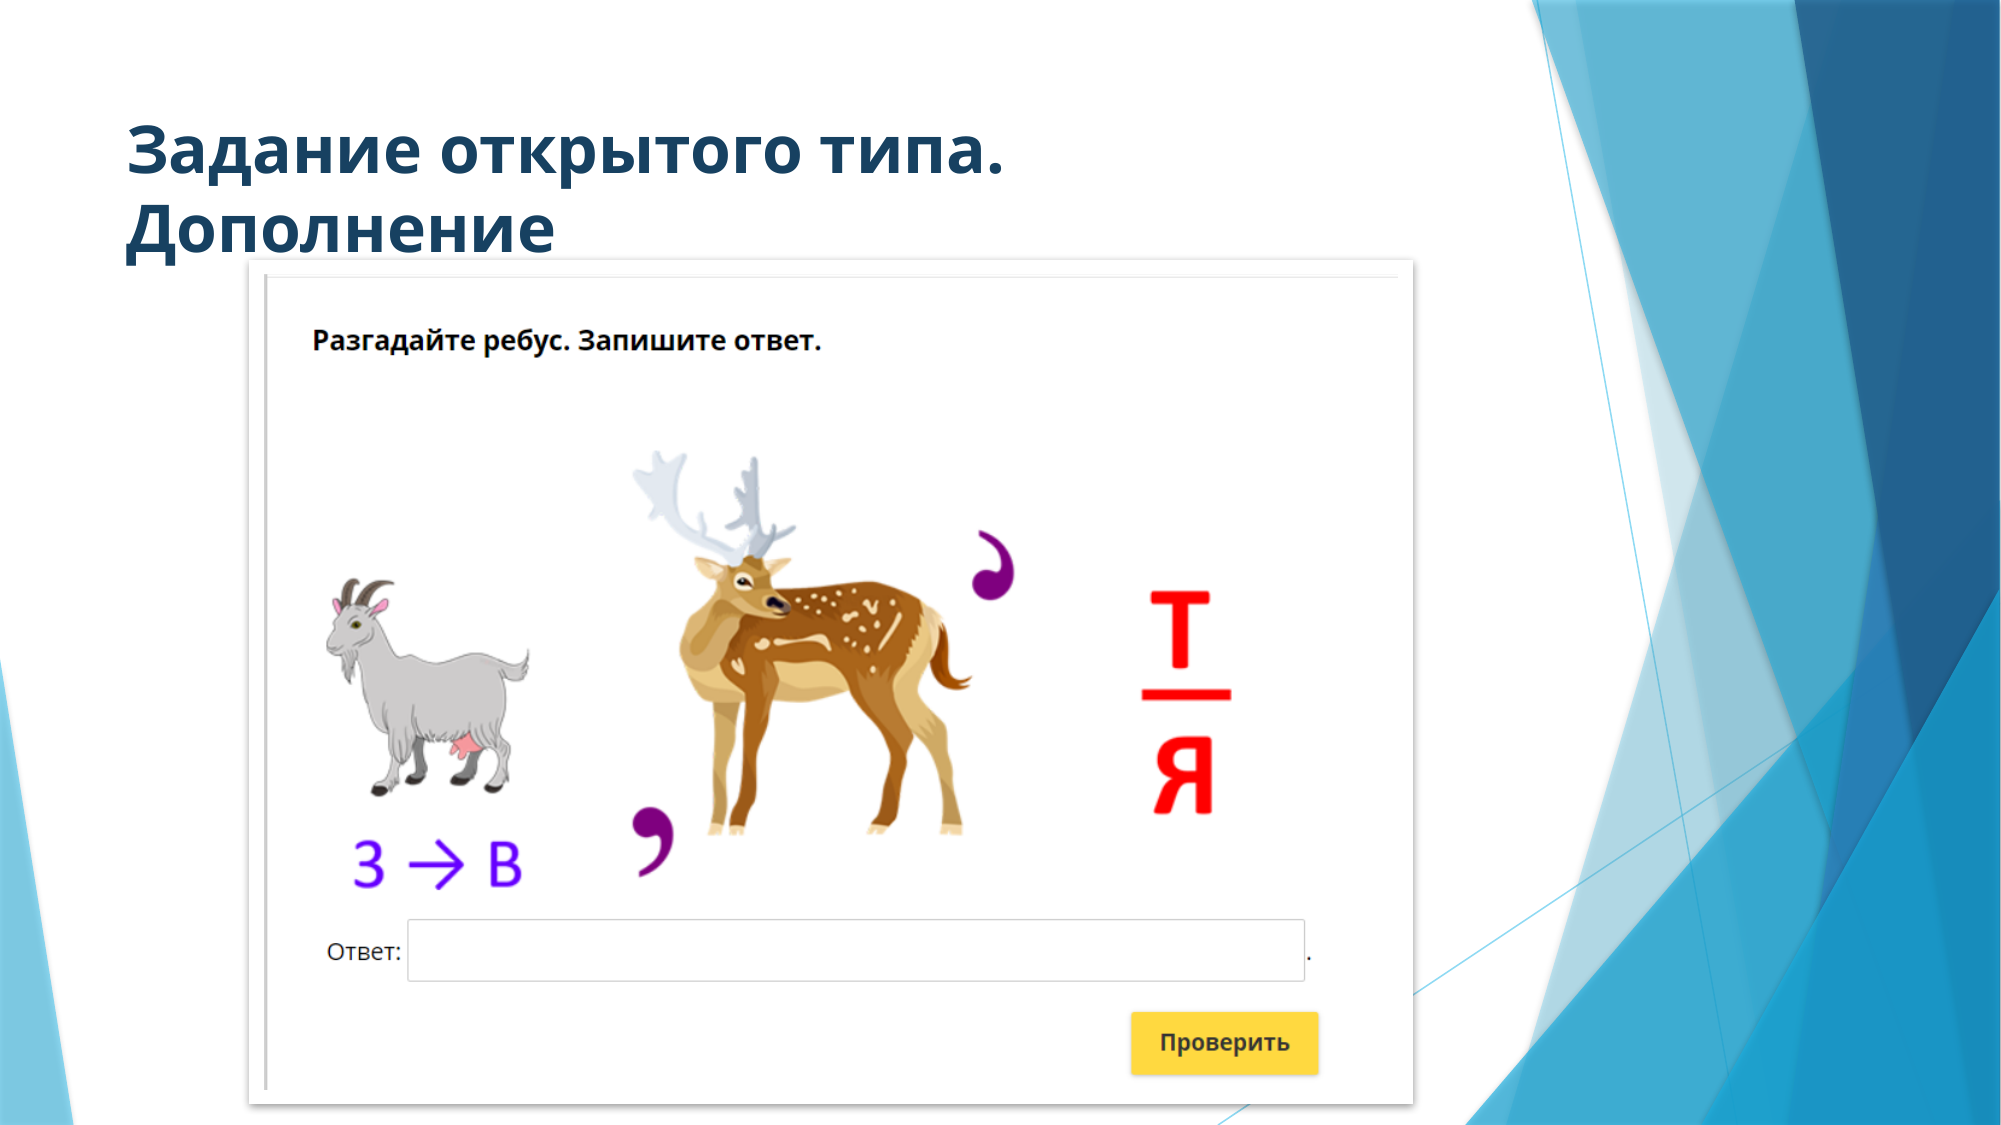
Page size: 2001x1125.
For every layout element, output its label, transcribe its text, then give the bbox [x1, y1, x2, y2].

picture [263, 273, 1399, 1091]
title Задание открытого типа. Дополнение [111, 99, 1522, 275]
